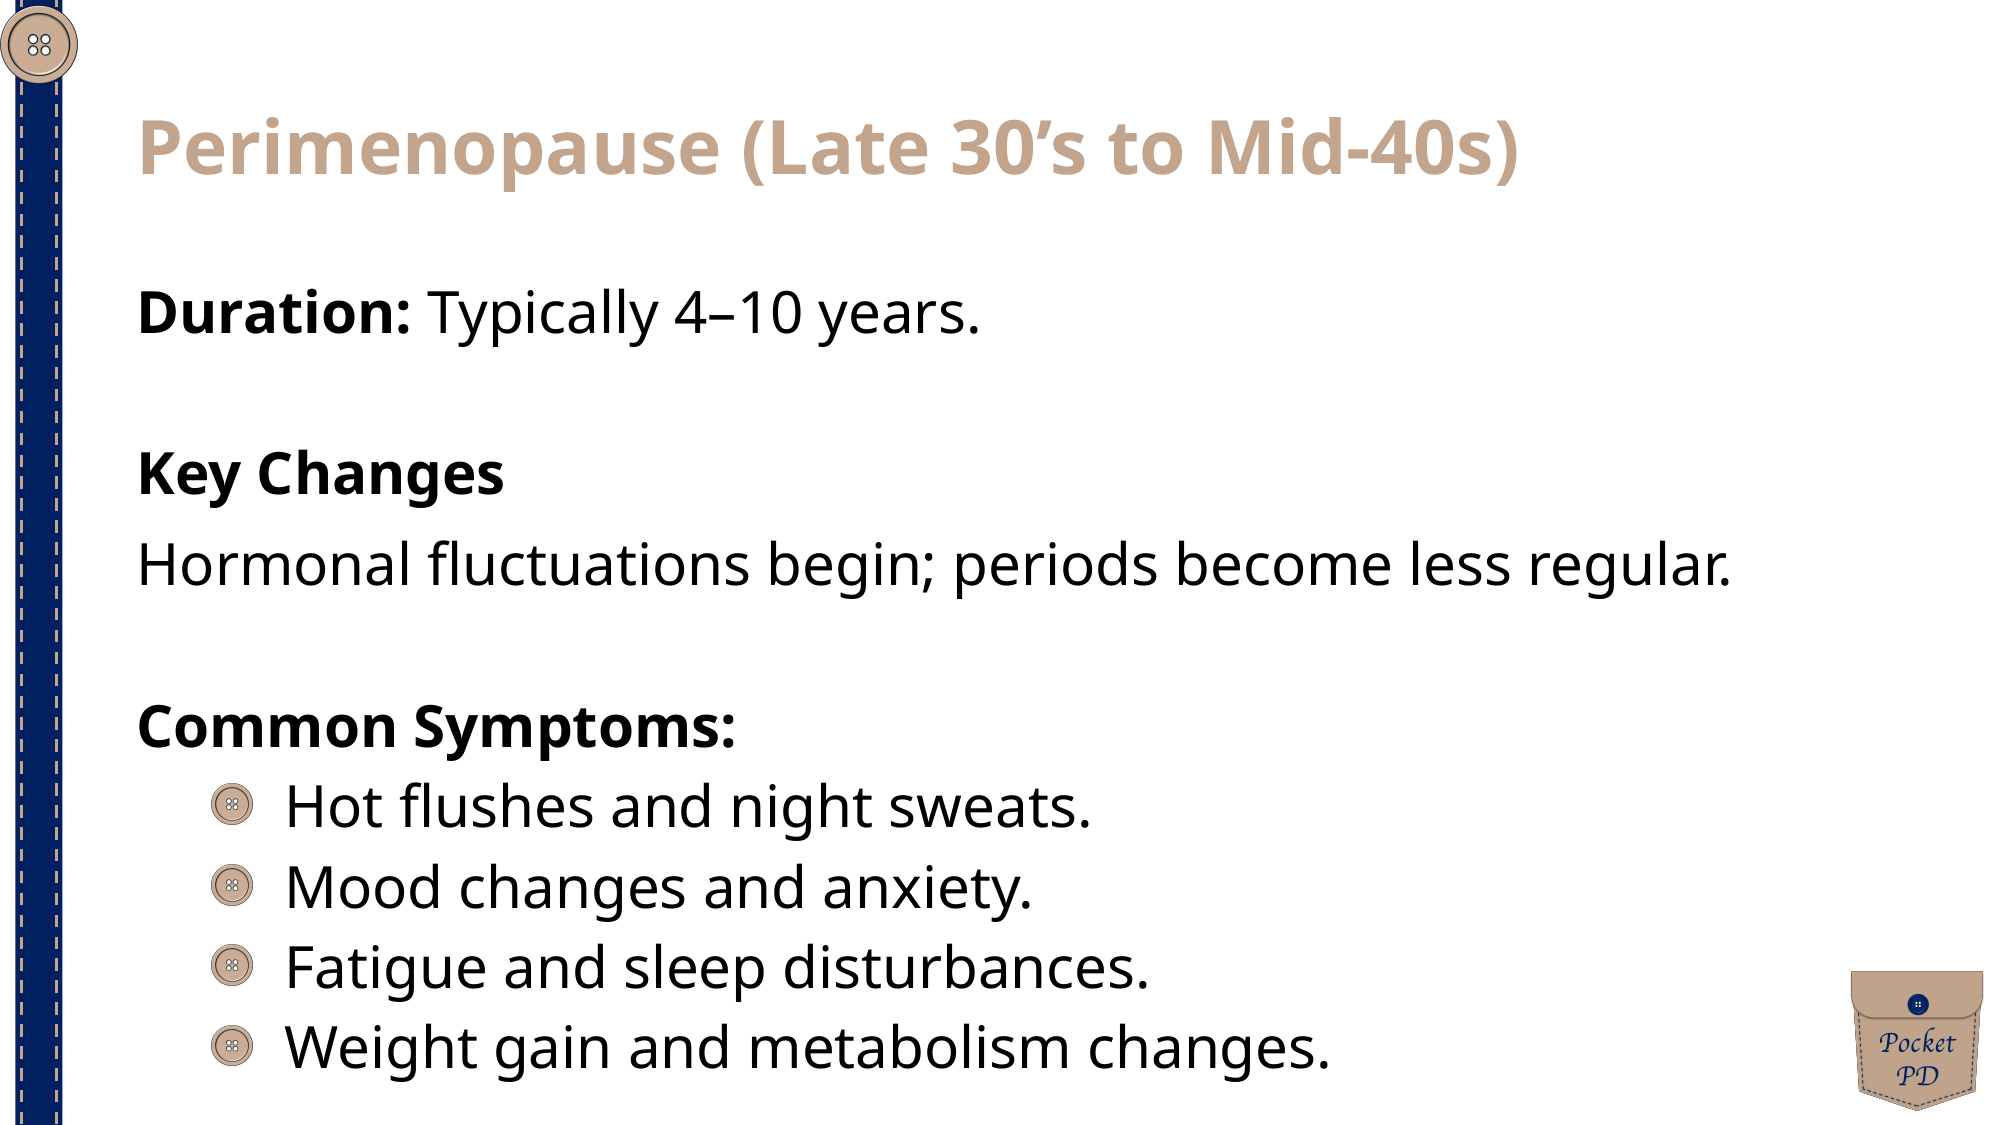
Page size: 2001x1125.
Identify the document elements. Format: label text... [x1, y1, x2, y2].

picture [211, 1025, 253, 1066]
list Duration: Typically 4–10 years. Key Changes Hormonal fluctuations begin; periods become less regular. Common Symptoms: Hot flushes and night sweats. Mood changes and anxiety. Fatigue and sleep disturbances. Weight gain and metabolism changes. [121, 267, 1868, 1106]
picture [0, 5, 78, 84]
picture [211, 864, 253, 906]
picture [211, 944, 253, 986]
list Perimenopause (Late 30’s to Mid-40s) [121, 102, 1929, 225]
picture [1849, 970, 1985, 1112]
picture [211, 783, 253, 825]
